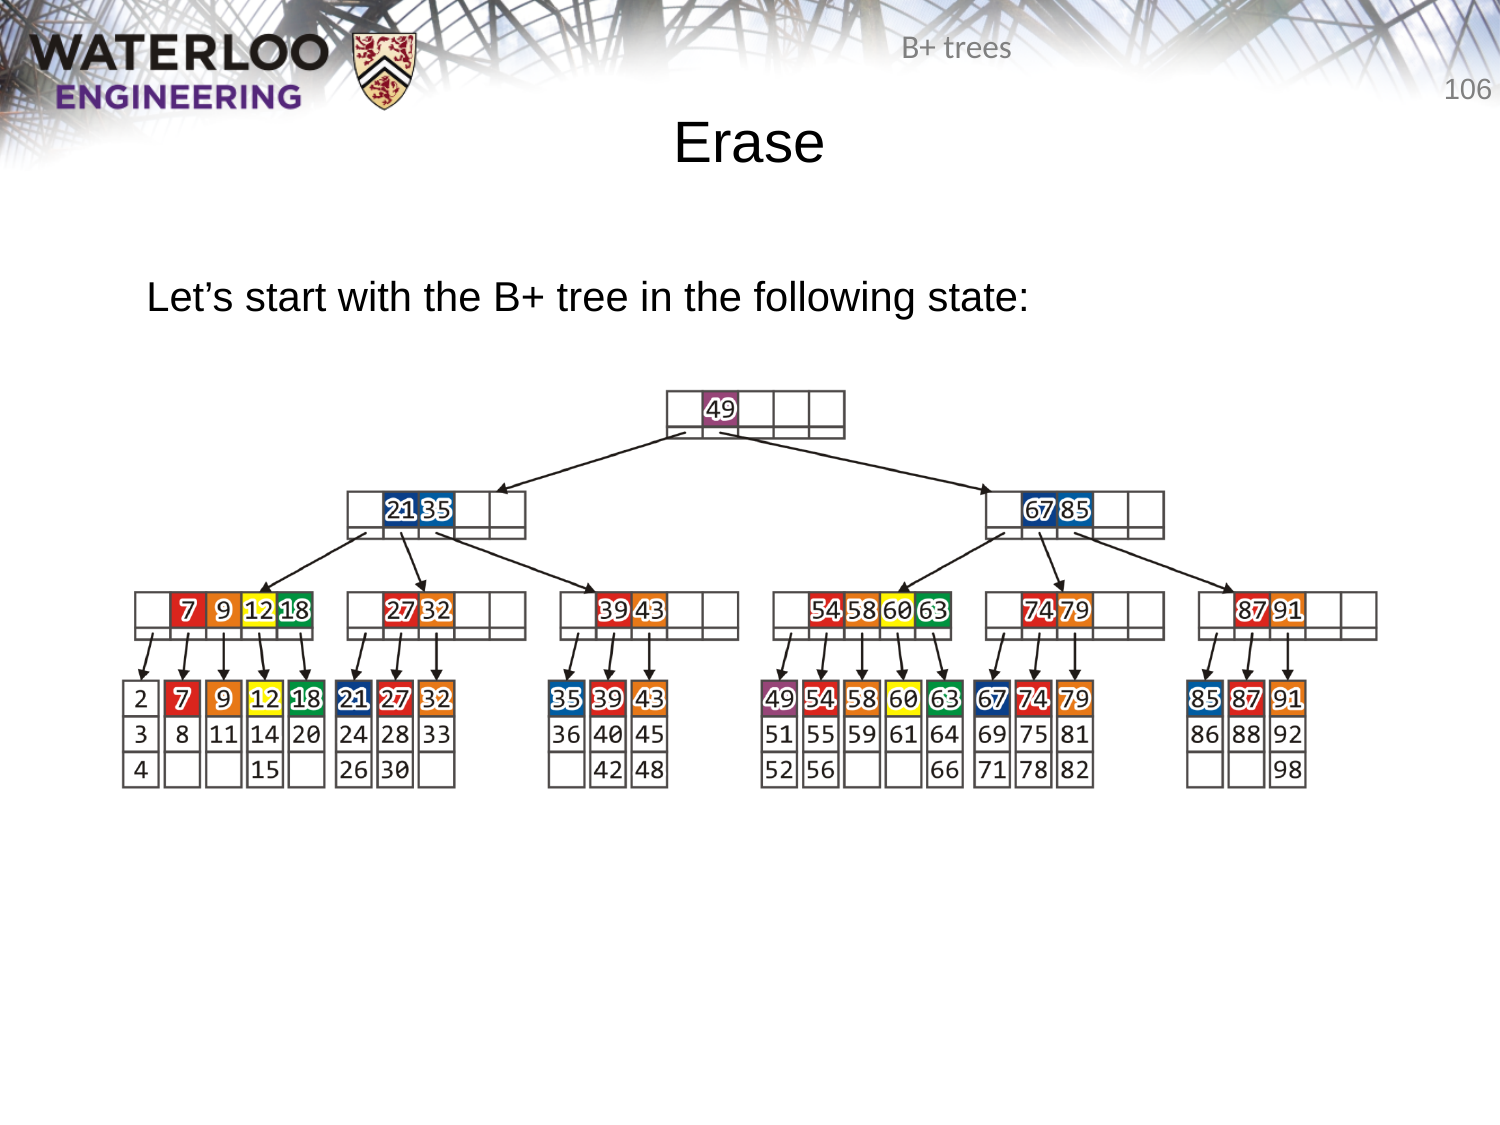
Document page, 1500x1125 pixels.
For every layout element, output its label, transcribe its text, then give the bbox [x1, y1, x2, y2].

title Erase [74, 44, 1426, 233]
picture [0, 0, 1500, 1125]
list Let’s start with the B+ tree in the following state: [74, 262, 1426, 1006]
